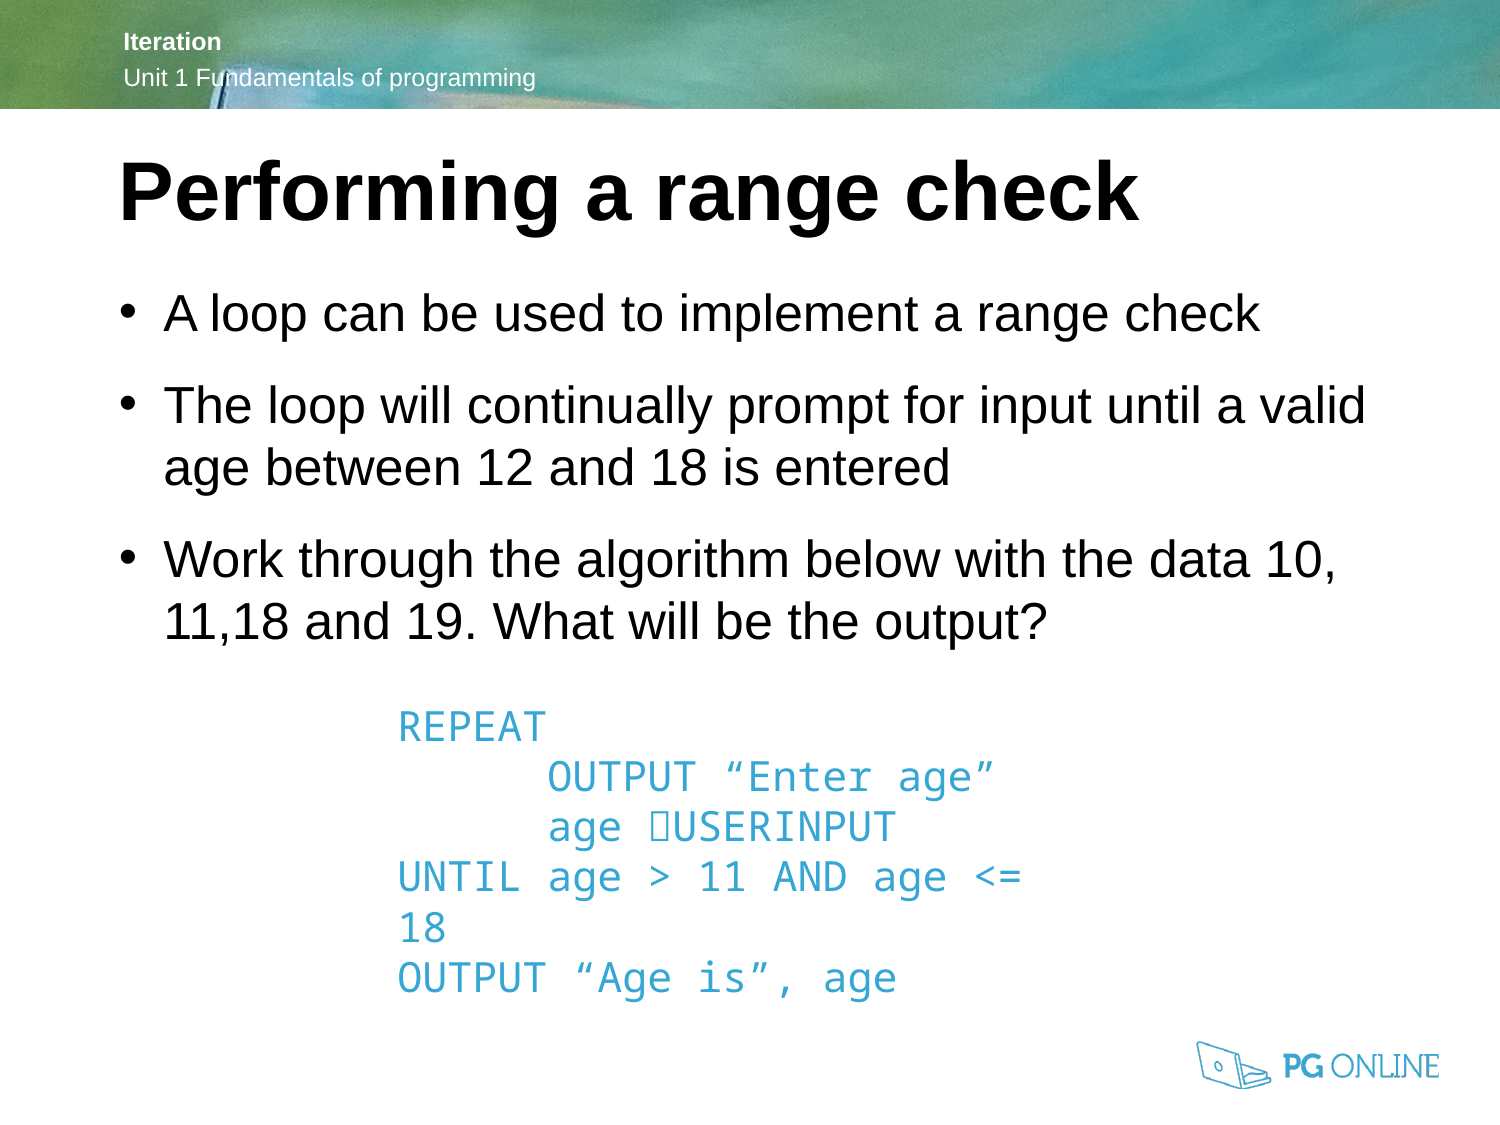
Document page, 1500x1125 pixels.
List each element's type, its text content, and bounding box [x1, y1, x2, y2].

text_box REPEAT OUTPUT “Enter age” age USERINPUT UNTIL age > 11 AND age <= 18 OUTPUT “Age is”, age [380, 691, 1102, 1060]
list A loop can be used to implement a range check The loop will continually prompt for input until a valid age between 12 and 18 is entered Work through the algorithm below with the data 10, 11,18 and 19. What will be the output? [118, 279, 1401, 1059]
list Performing a range check [118, 148, 1401, 259]
picture [0, 0, 1500, 109]
